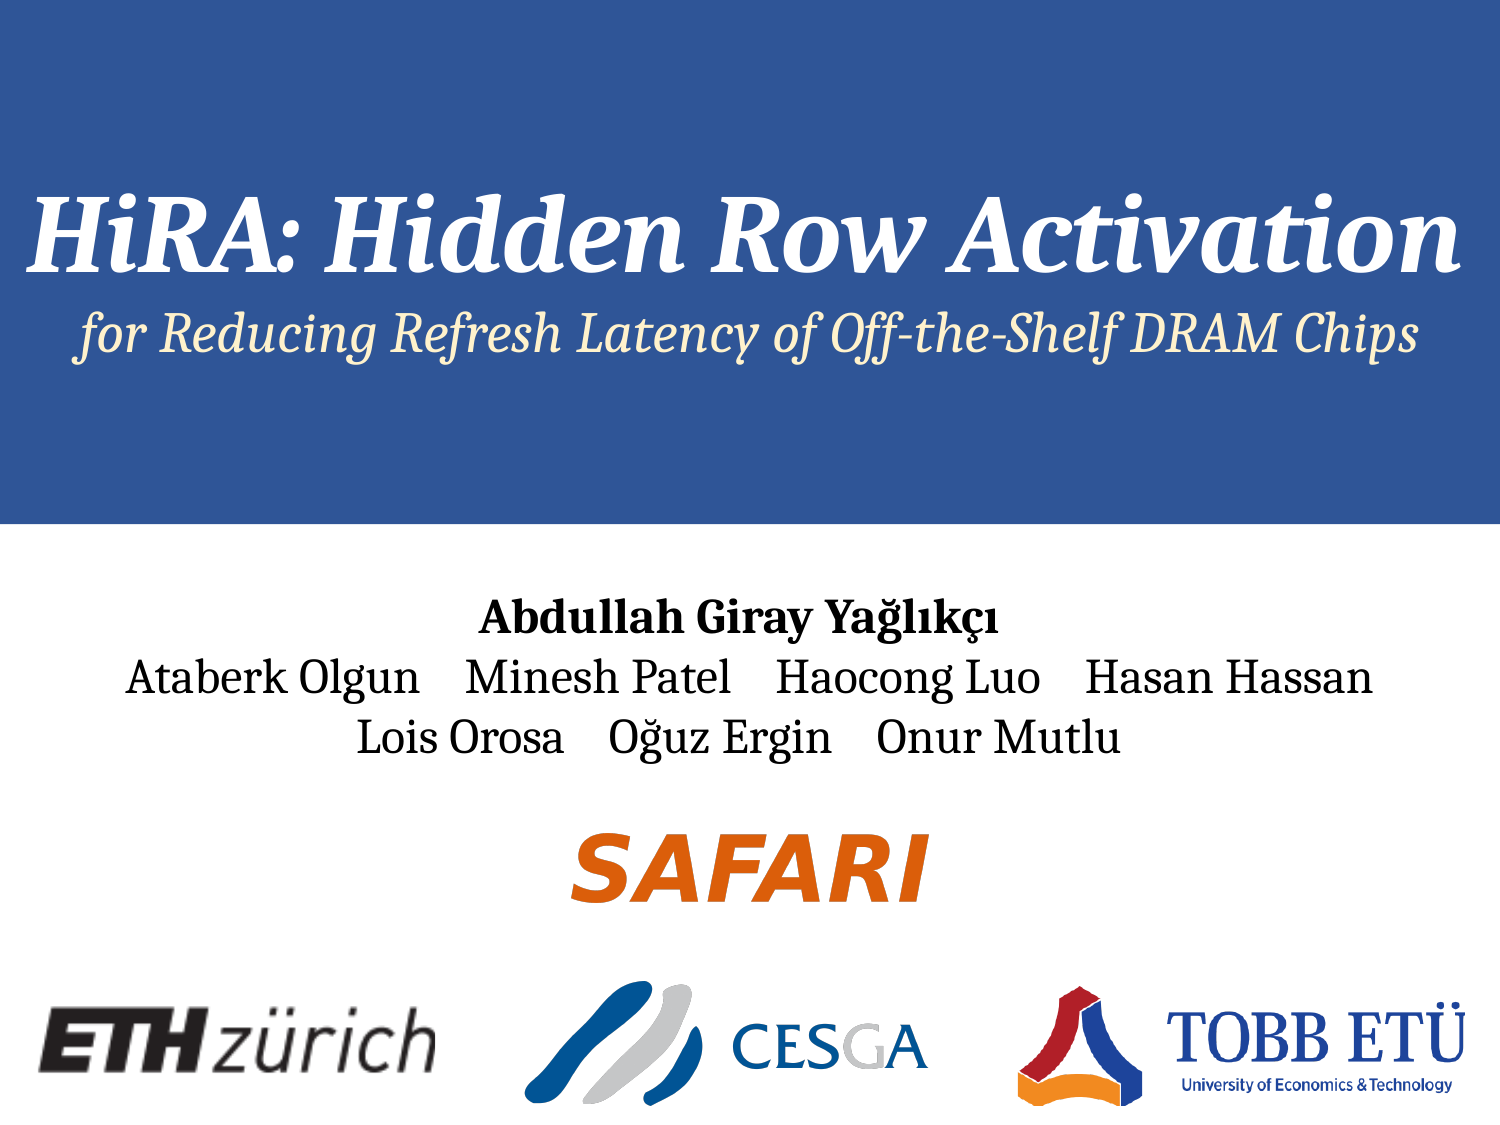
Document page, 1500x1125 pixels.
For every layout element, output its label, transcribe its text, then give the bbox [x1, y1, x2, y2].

picture [37, 1006, 435, 1075]
picture [1017, 986, 1465, 1106]
title HiRA: Hidden Row Activation for Reducing Refresh Latency of Off-the-Shelf DRAM Chips [0, 0, 1500, 525]
picture [571, 833, 929, 903]
subtitle Abdullah Giray Yağlıkçı Ataberk Olgun Minesh Patel Haocong Luo Hasan Hassan Lois Orosa Oğuz Ergin Onur Mutlu [37, 547, 1463, 799]
picture [524, 981, 929, 1106]
